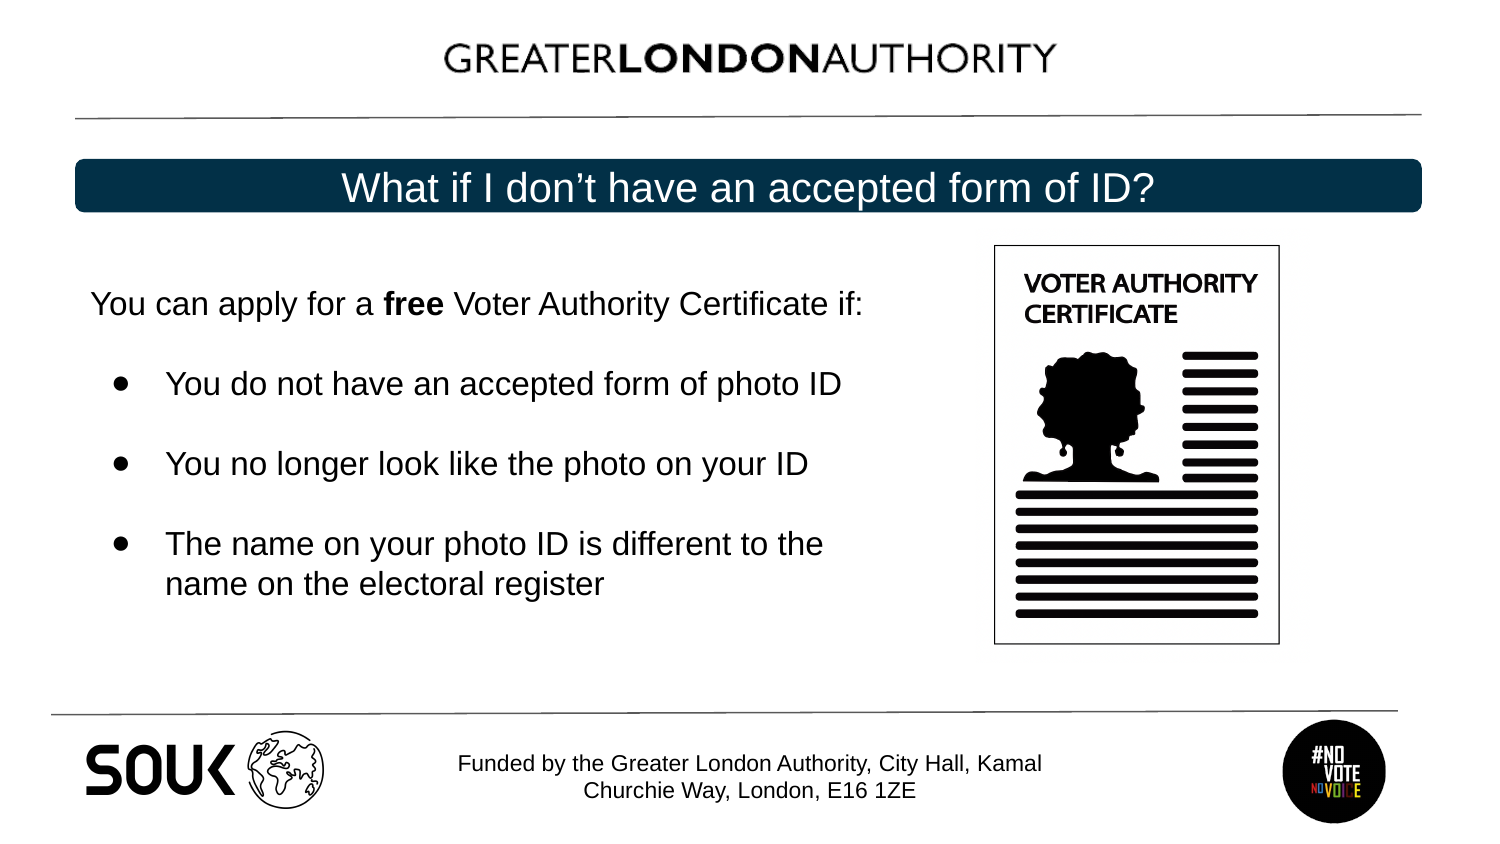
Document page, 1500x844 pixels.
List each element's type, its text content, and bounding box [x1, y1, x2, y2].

text_box Funded by the Greater London Authority, City Hall, Kamal Churchie Way, London, E16 1ZE [413, 733, 1087, 807]
text_box What if I don’t have an accepted form of ID? [75, 158, 1422, 213]
picture [1233, 679, 1435, 844]
text_box You can apply for a free Voter Authority Certificate if: You do not have an accepted form of photo ID You no longer look like the photo on your ID The name on your photo ID is different to the name on the electoral register [75, 208, 1219, 620]
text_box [74, 114, 1422, 119]
picture [974, 228, 1310, 664]
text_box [50, 710, 1399, 715]
picture [83, 728, 327, 812]
picture [436, 34, 1064, 82]
